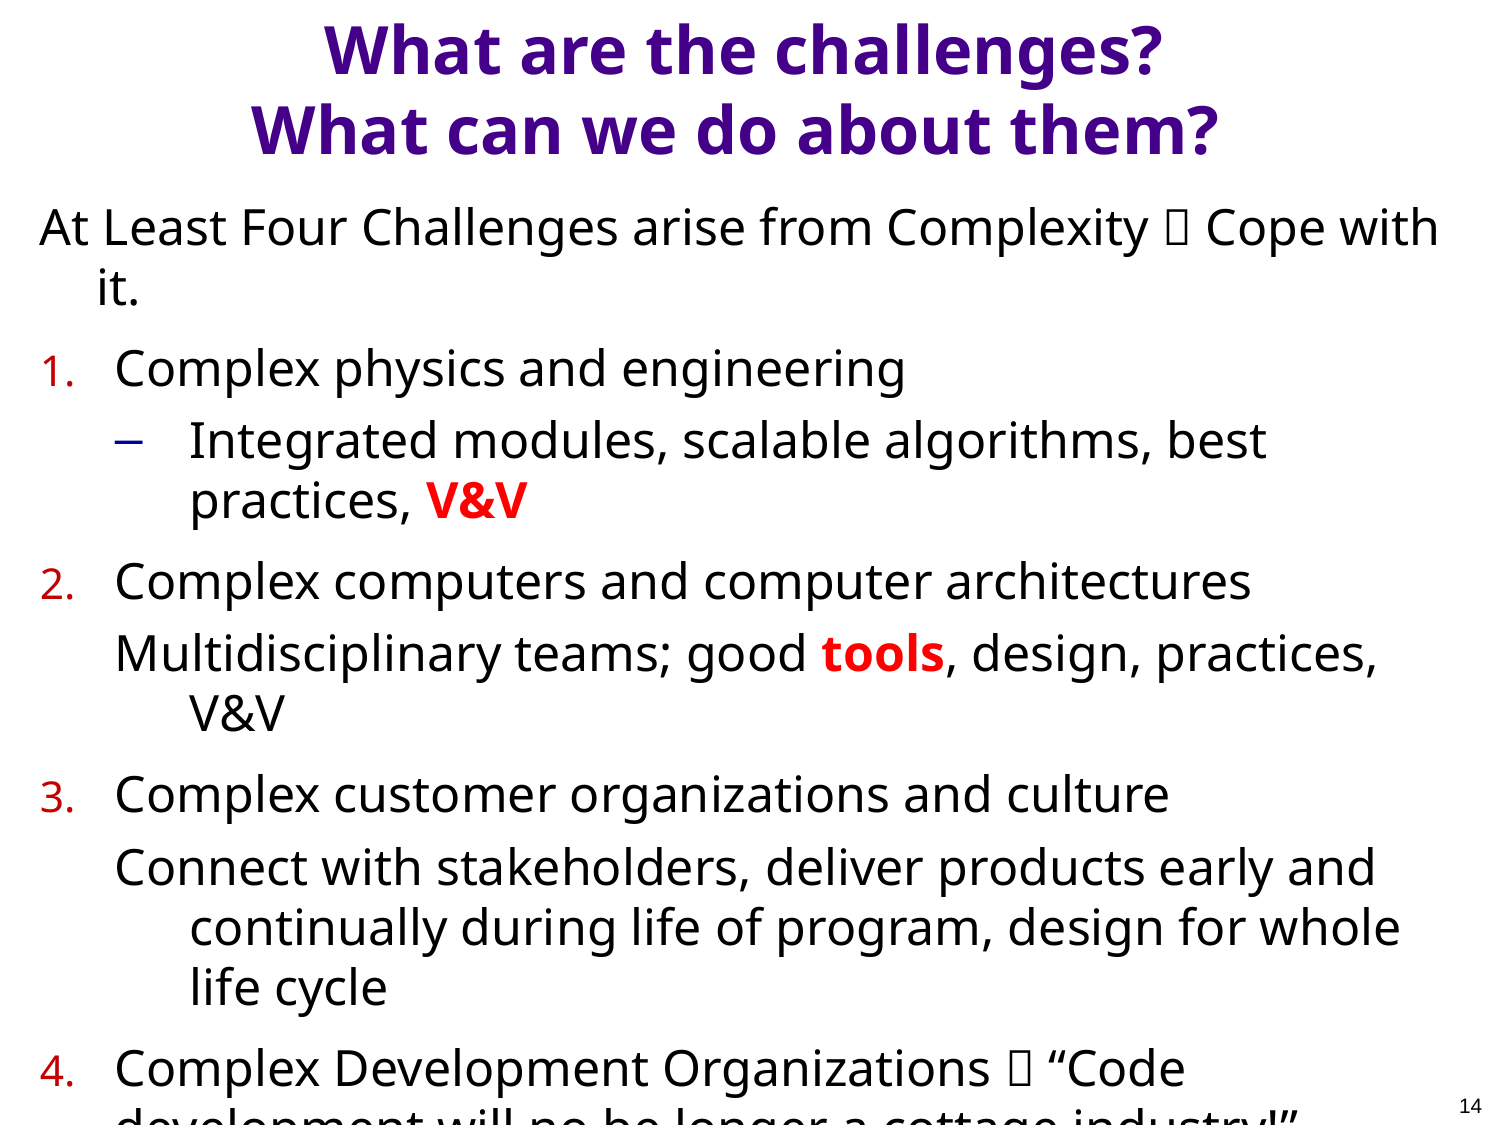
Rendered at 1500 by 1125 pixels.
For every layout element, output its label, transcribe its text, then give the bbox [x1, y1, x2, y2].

list At Least Four Challenges arise from Complexity  Cope with it. Complex physics and engineering Integrated modules, scalable algorithms, best practices, V&V Complex computers and computer architectures Multidisciplinary teams; good tools, design, practices, V&V Complex customer organizations and culture Connect with stakeholders, deliver products early and continually during life of program, design for whole life cycle Complex Development Organizations  “Code development will no be longer a cottage industry!”—Brendan Godfrey, AFOSR Big codes require explicit funding for code development large funding brings lots of management attention, oversight, reporting and guidance, whether it helps or not! [24, 187, 1476, 1125]
title What are the challenges? What can we do about them? [37, 0, 1452, 177]
slide_number 14 [1443, 1084, 1500, 1125]
